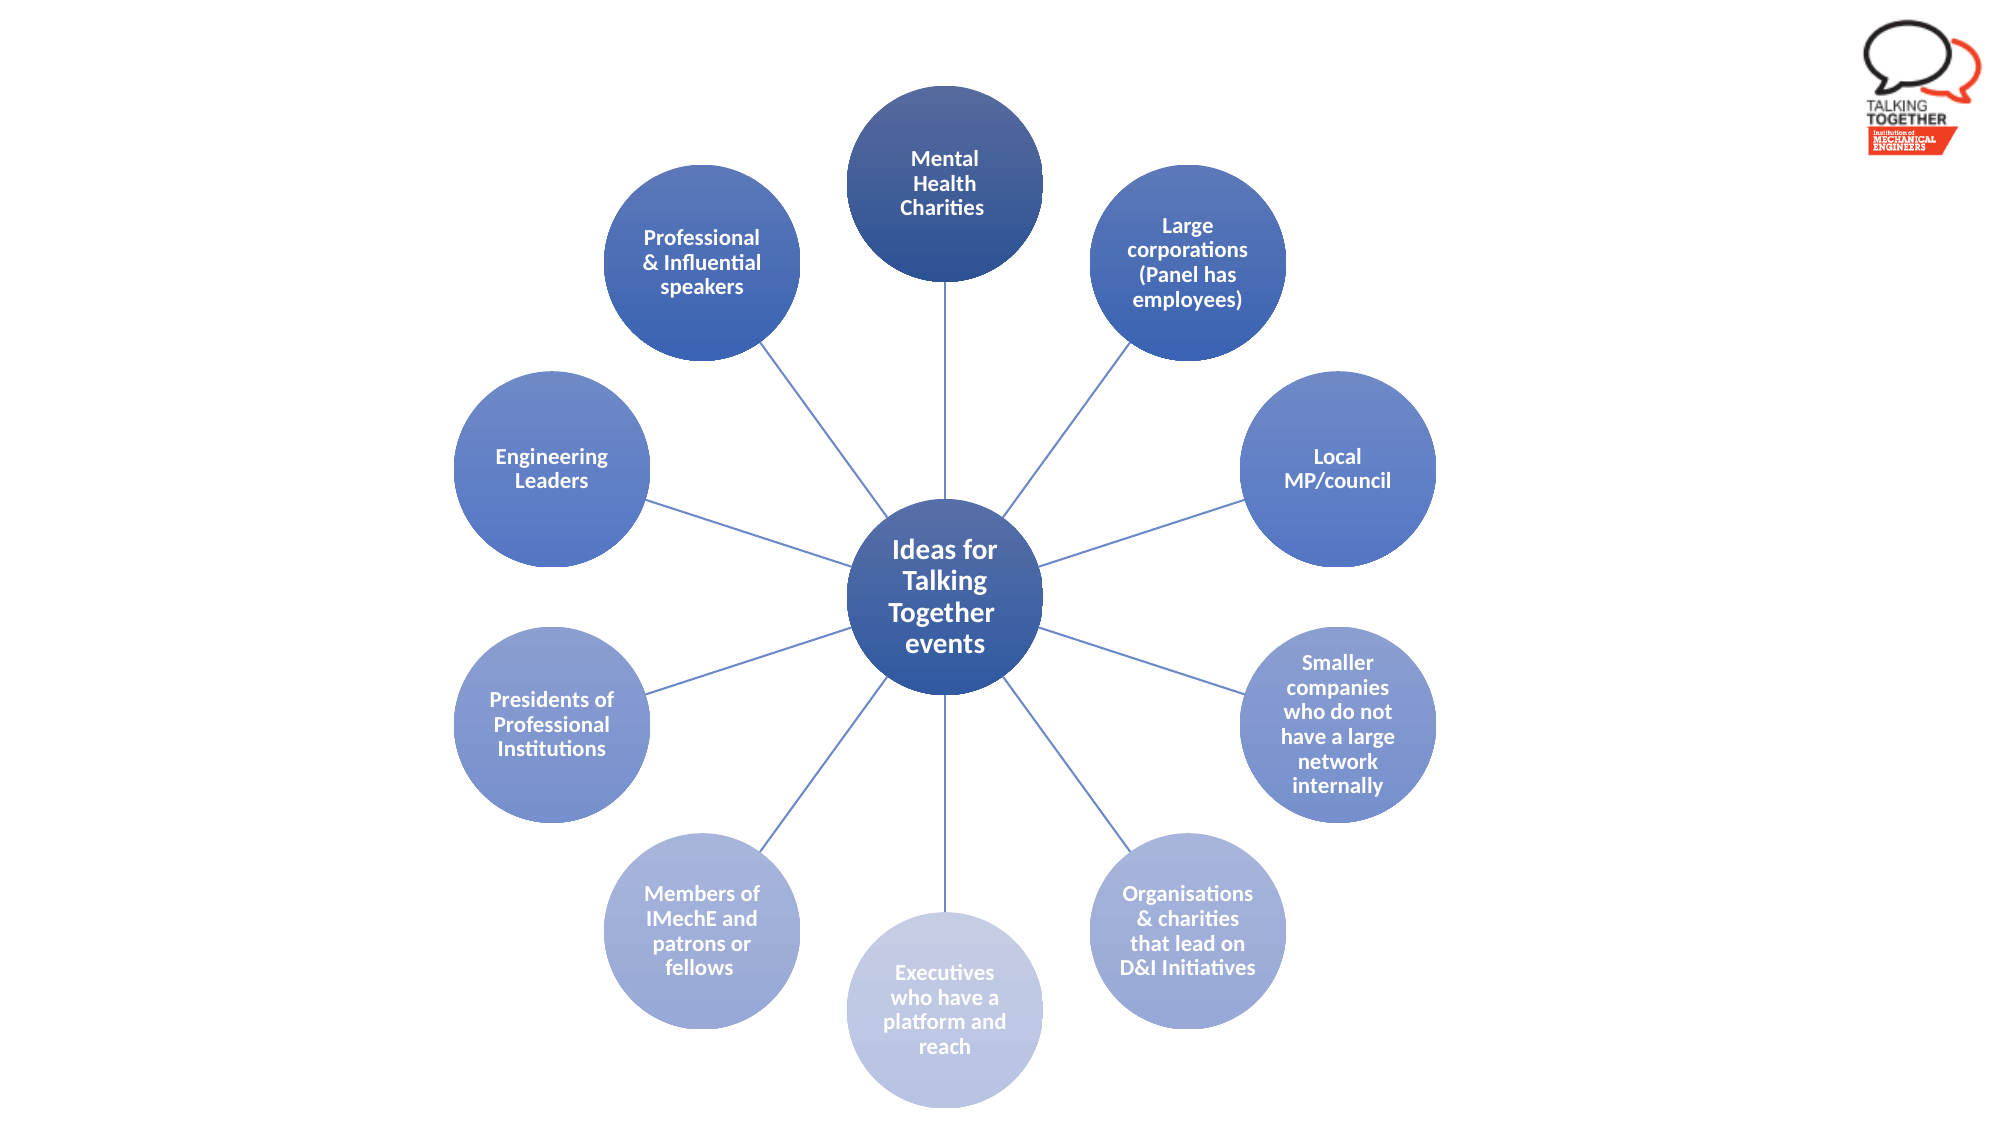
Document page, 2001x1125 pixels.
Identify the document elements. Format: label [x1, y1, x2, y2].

text_box [0, 81, 1929, 1113]
text_box [1831, 0, 2000, 164]
